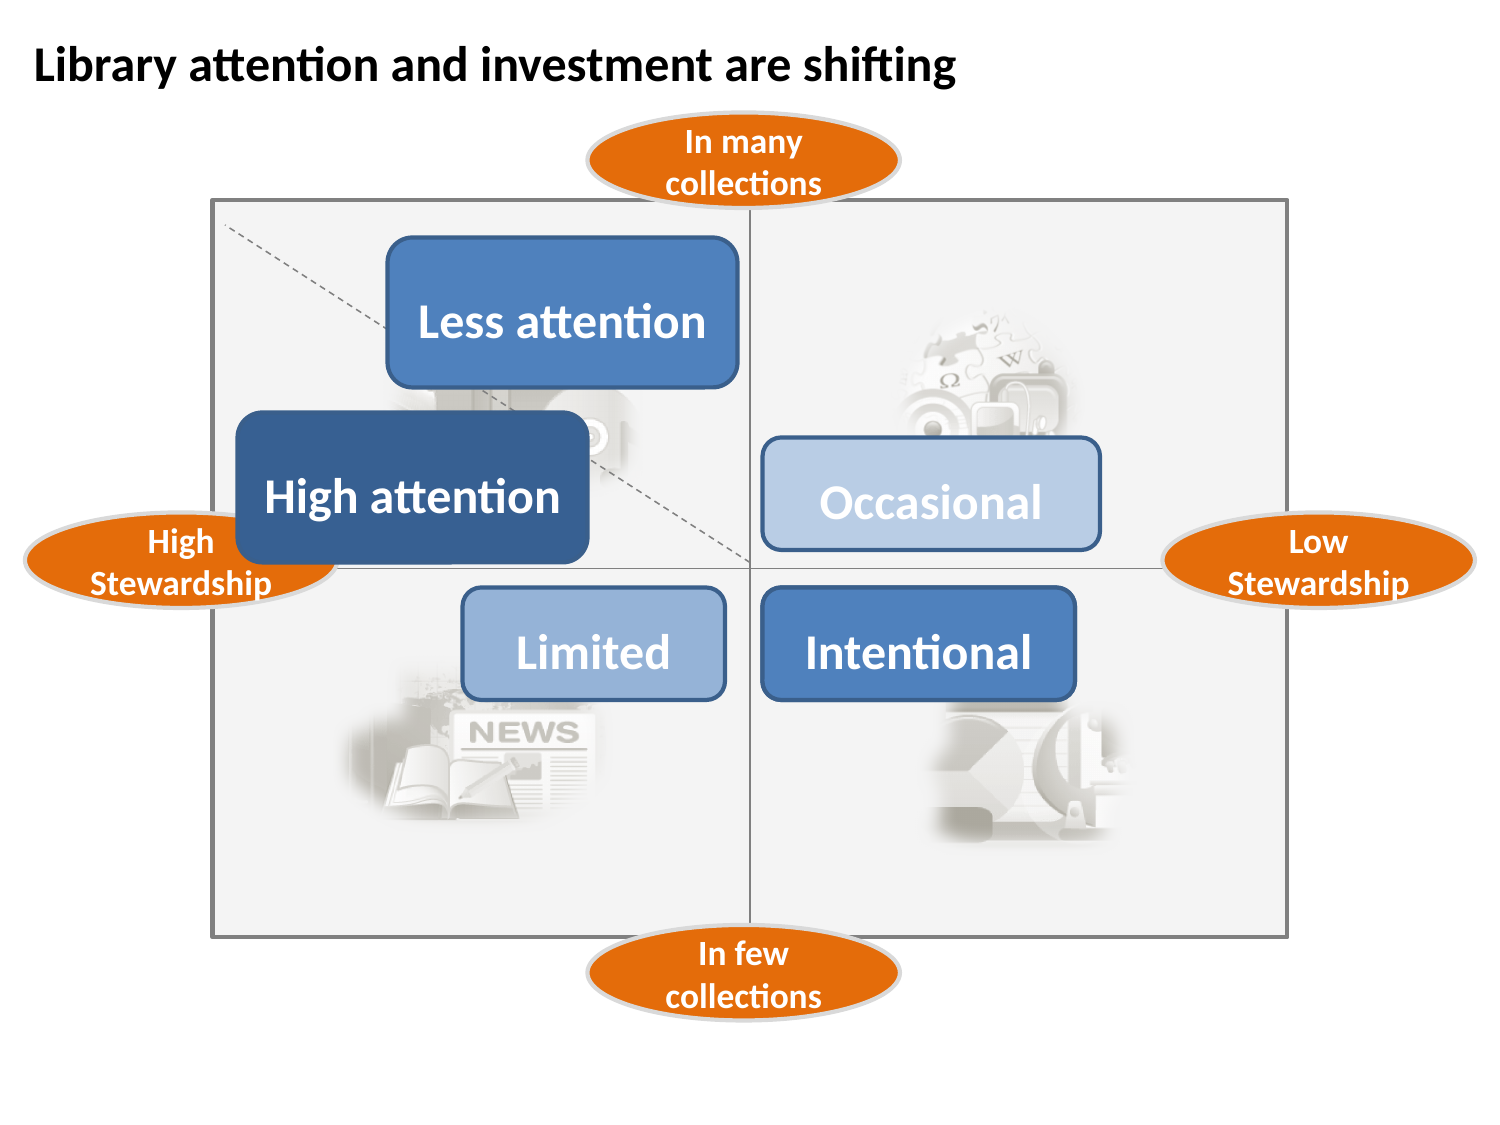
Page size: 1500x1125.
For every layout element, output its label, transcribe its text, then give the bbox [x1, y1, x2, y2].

text_box High Stewardship [22, 510, 339, 611]
text_box Occasional [760, 435, 1103, 553]
text_box [210, 198, 749, 567]
picture [312, 637, 628, 848]
text_box Intentional [760, 585, 1078, 703]
picture [849, 637, 1200, 871]
picture [887, 299, 1090, 502]
text_box [751, 578, 1289, 939]
text_box Less attention [389, 235, 740, 390]
picture [313, 250, 708, 514]
text_box In many collections [585, 110, 903, 211]
text_box [751, 198, 1289, 567]
text_box In few collections [585, 922, 903, 1023]
text_box Limited [632, 587, 775, 735]
text_box [210, 578, 749, 939]
text_box Low Stewardship [1160, 510, 1478, 611]
text_box Limited [460, 585, 728, 703]
text_box Library attention and investment are shifting [19, 12, 972, 100]
text_box High attention [235, 410, 590, 565]
